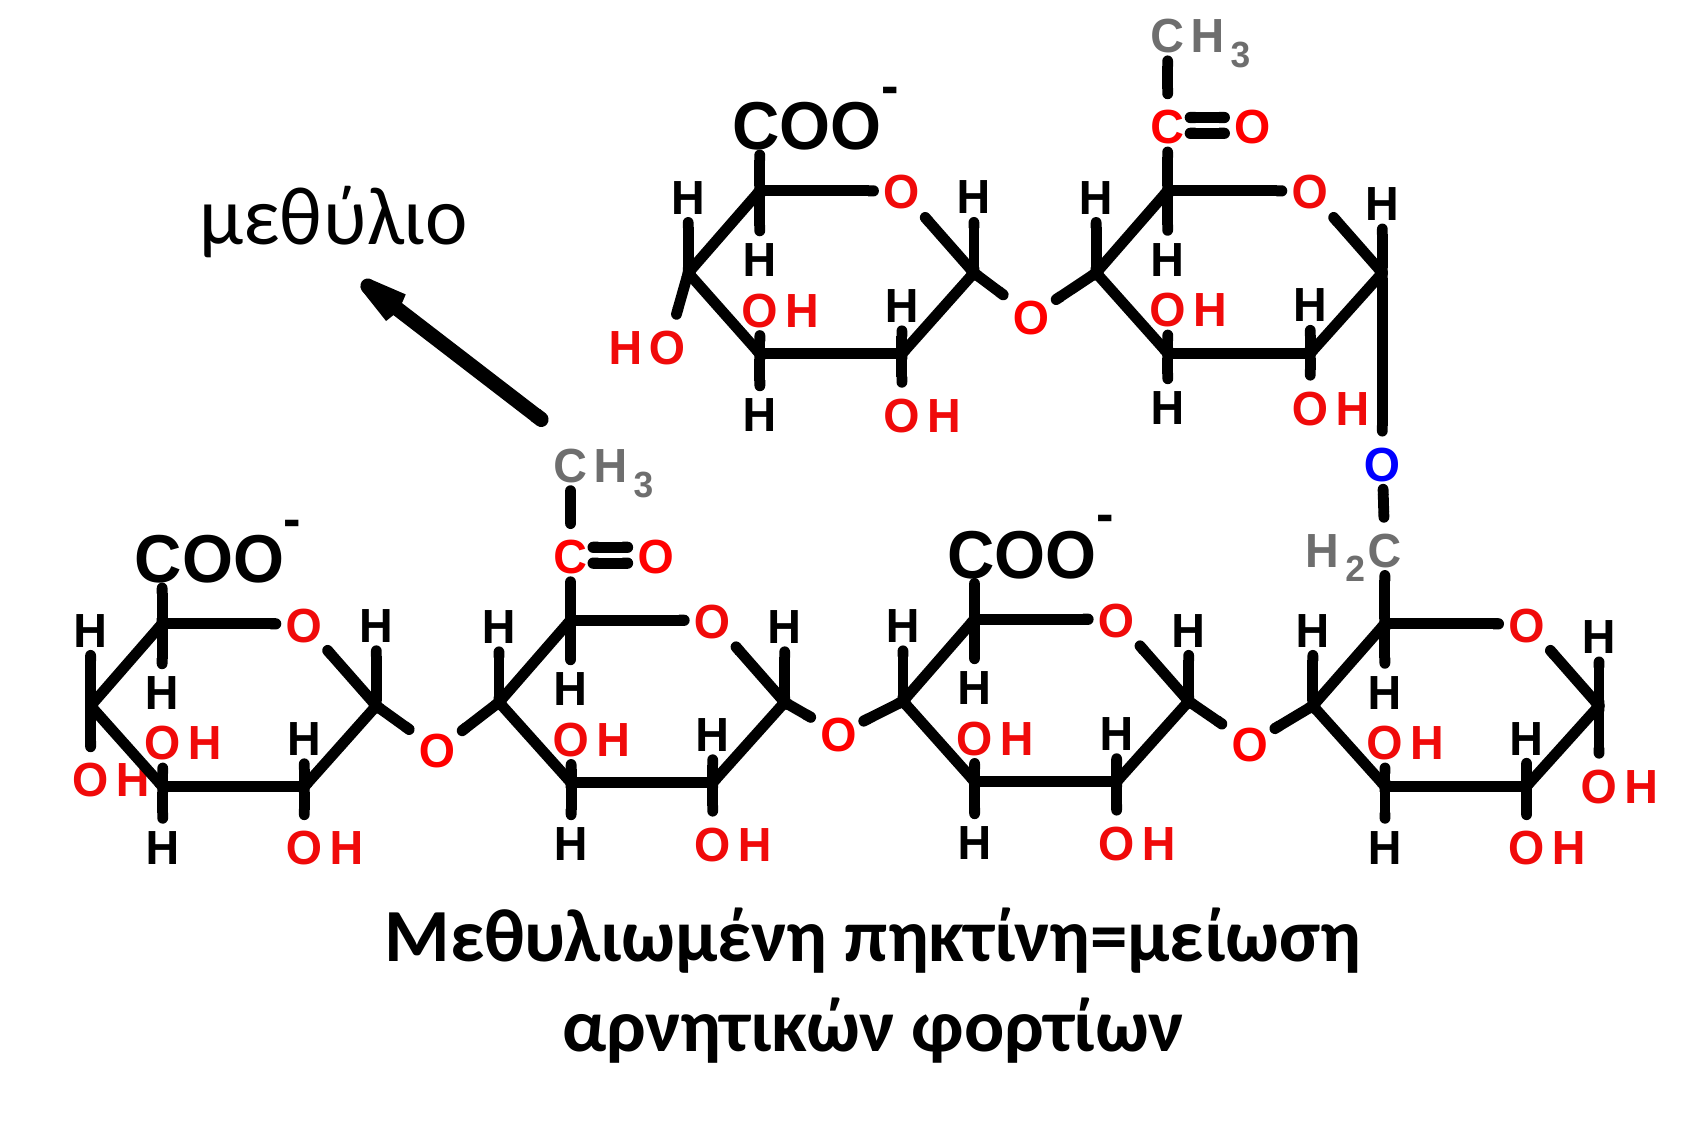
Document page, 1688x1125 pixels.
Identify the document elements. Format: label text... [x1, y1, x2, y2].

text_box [42, 0, 1681, 887]
text_box Μεθυλιωμένη πηκτίνη=μείωση αρνητικών φορτίων [222, 895, 1524, 1074]
